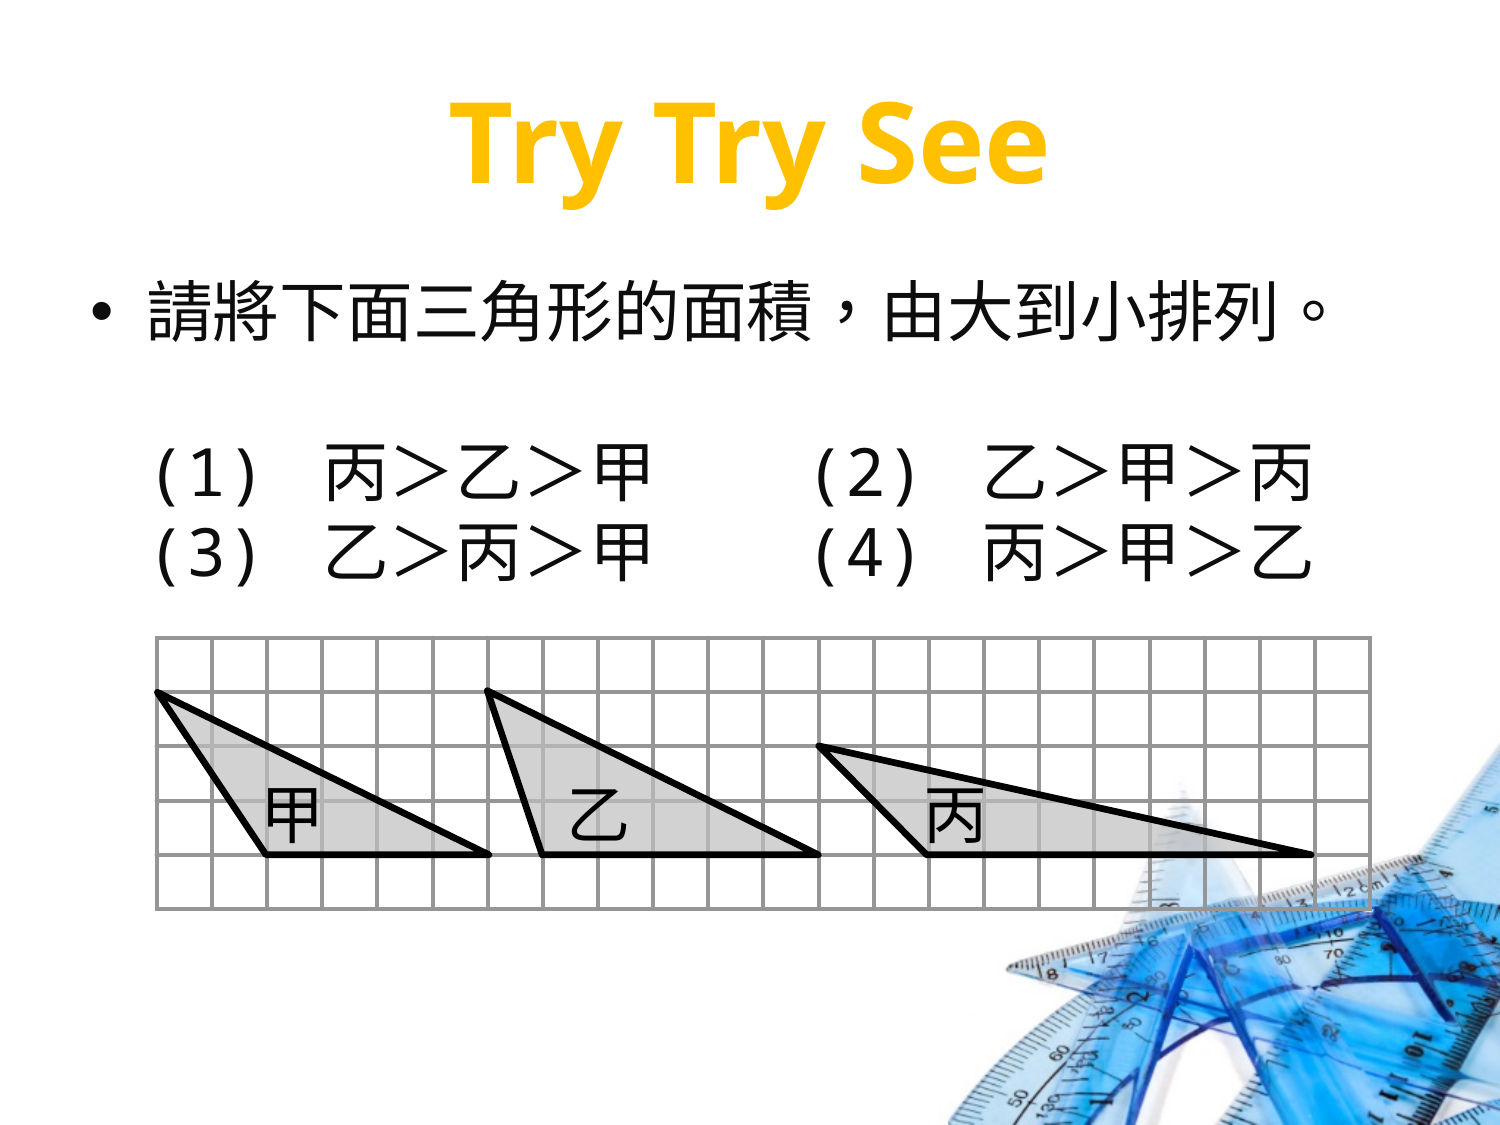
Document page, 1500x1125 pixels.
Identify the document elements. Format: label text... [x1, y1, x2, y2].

picture [0, 1, 1500, 1125]
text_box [140, 632, 1379, 915]
list 請將下面三角形的面積，由大到小排列。 (1) 丙＞乙＞甲 (2) 乙＞甲＞丙 (3) 乙＞丙＞甲 (4) 丙＞甲＞乙 [75, 262, 1418, 622]
title Try Try See [75, 45, 1425, 233]
